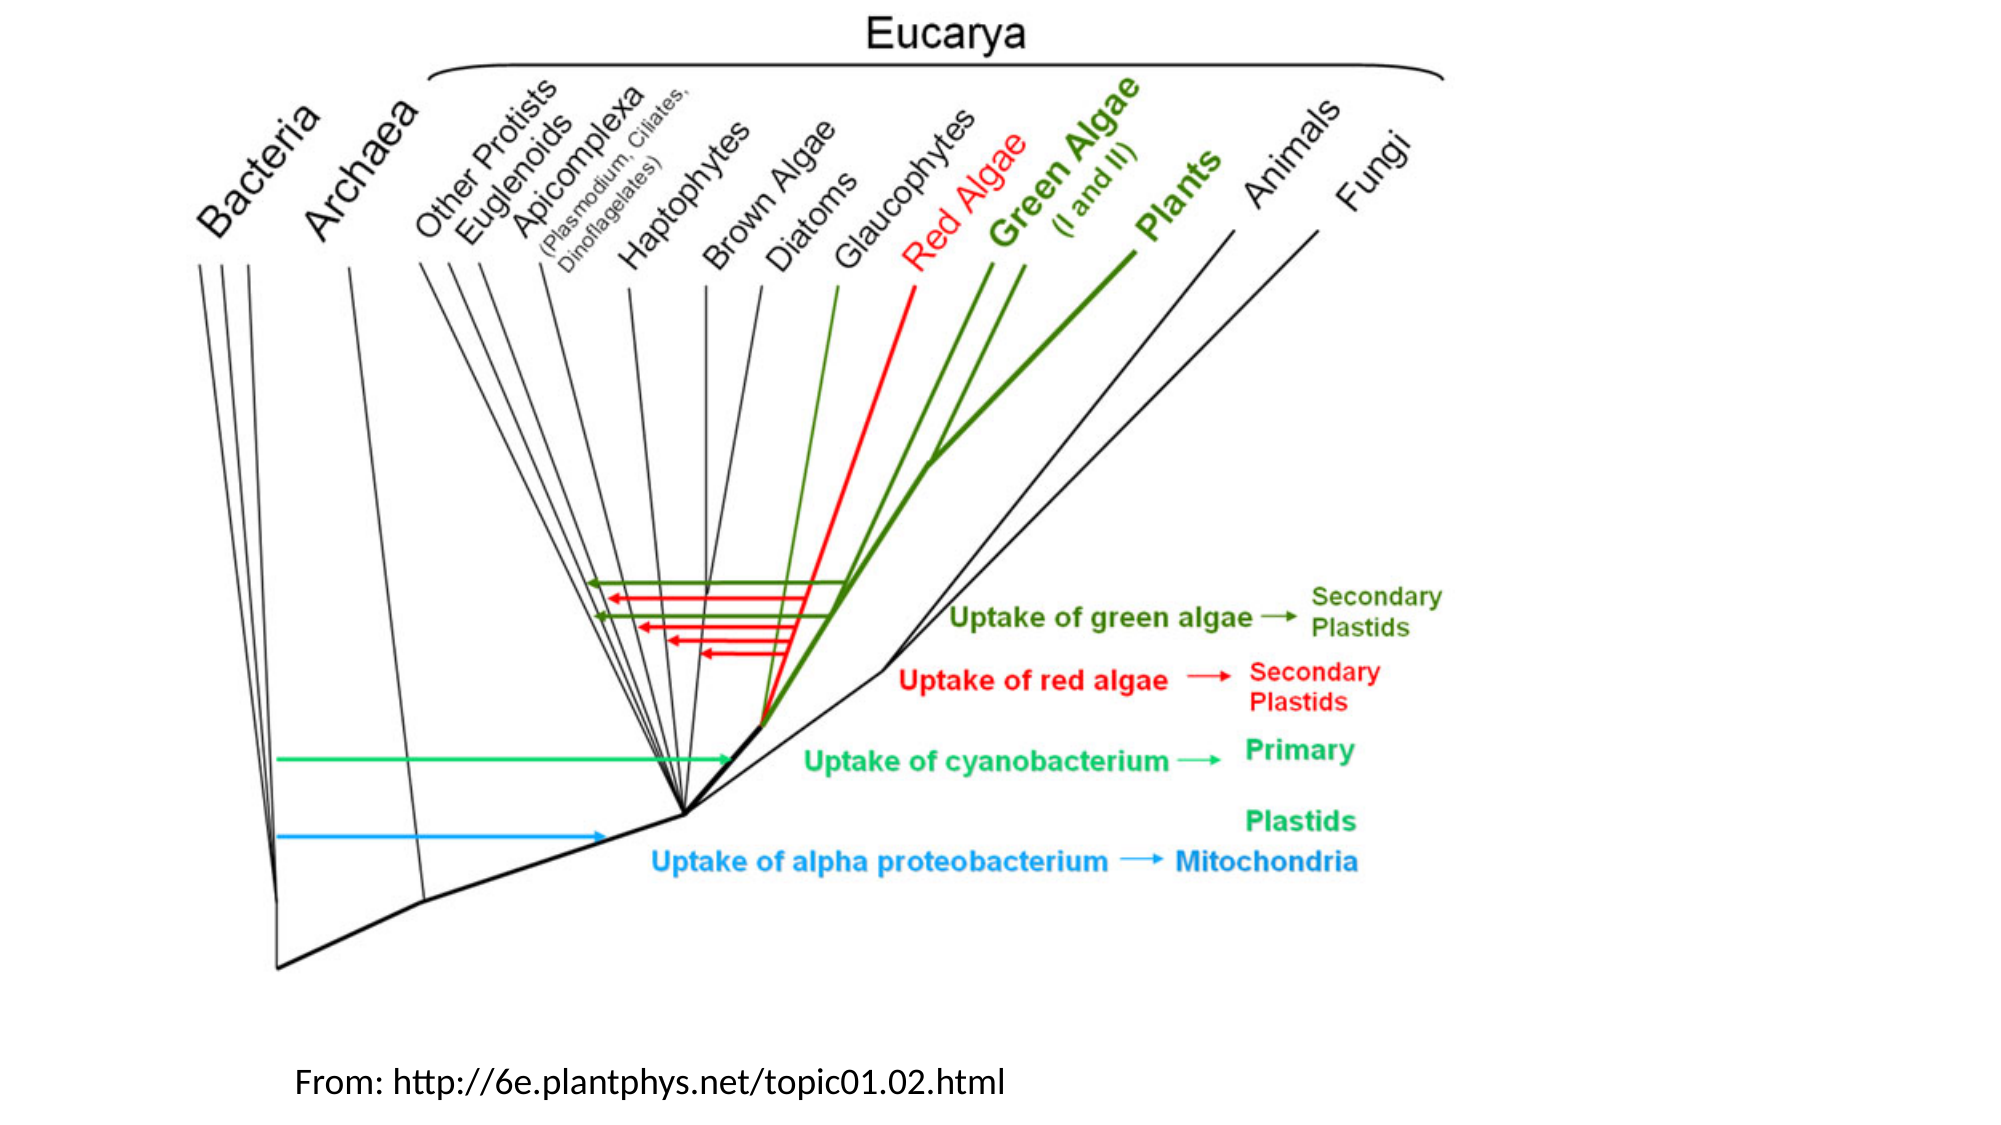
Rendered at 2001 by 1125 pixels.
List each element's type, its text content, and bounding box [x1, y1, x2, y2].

picture [174, 0, 1455, 986]
text_box From: http://6e.plantphys.net/topic01.02.html [280, 1049, 1022, 1110]
